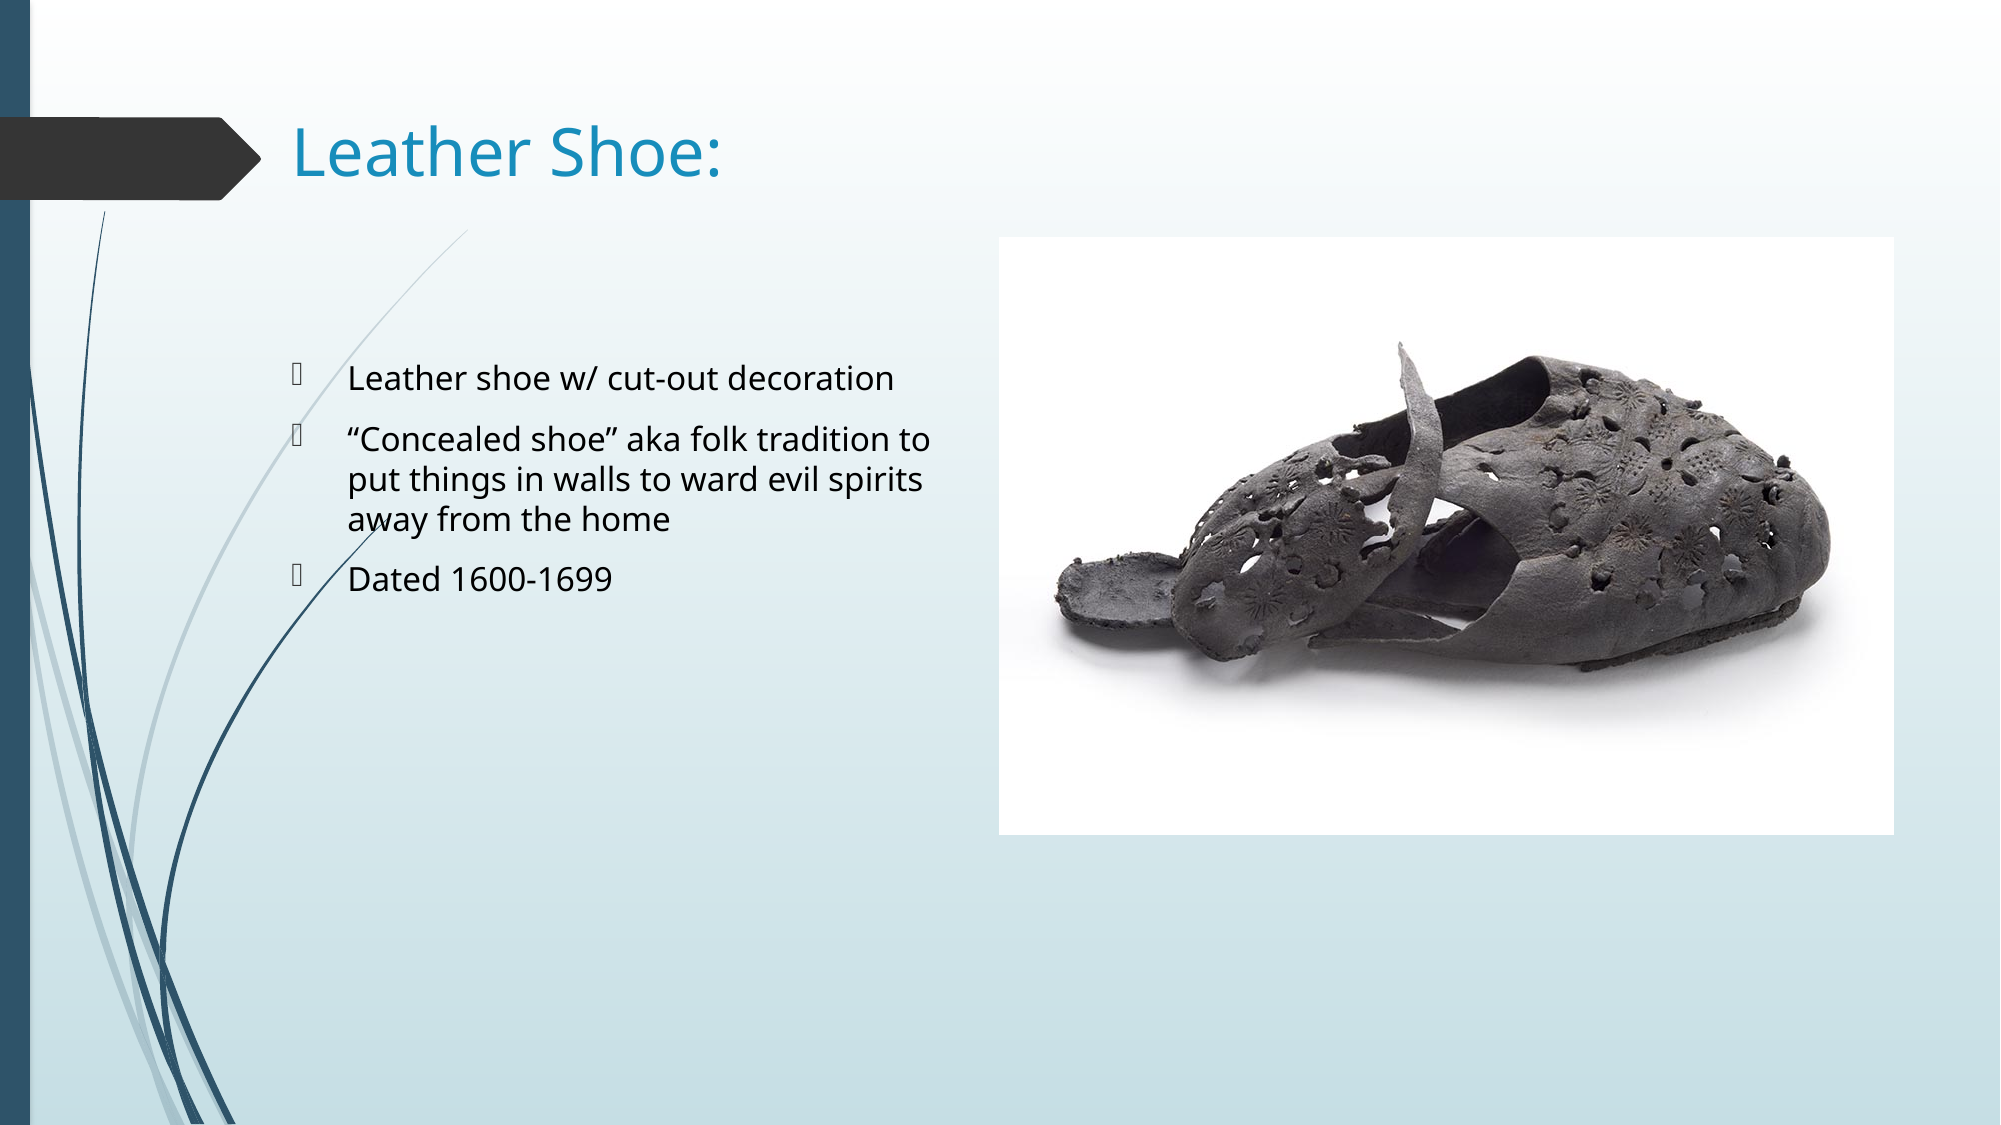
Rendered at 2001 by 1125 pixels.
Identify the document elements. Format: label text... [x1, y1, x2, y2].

title Leather Shoe: [276, 102, 956, 313]
picture [999, 237, 1894, 835]
list Leather shoe w/ cut-out decoration “Concealed shoe” aka folk tradition to put things in walls to ward evil spirits away from the home Dated 1600-1699 [276, 350, 956, 970]
